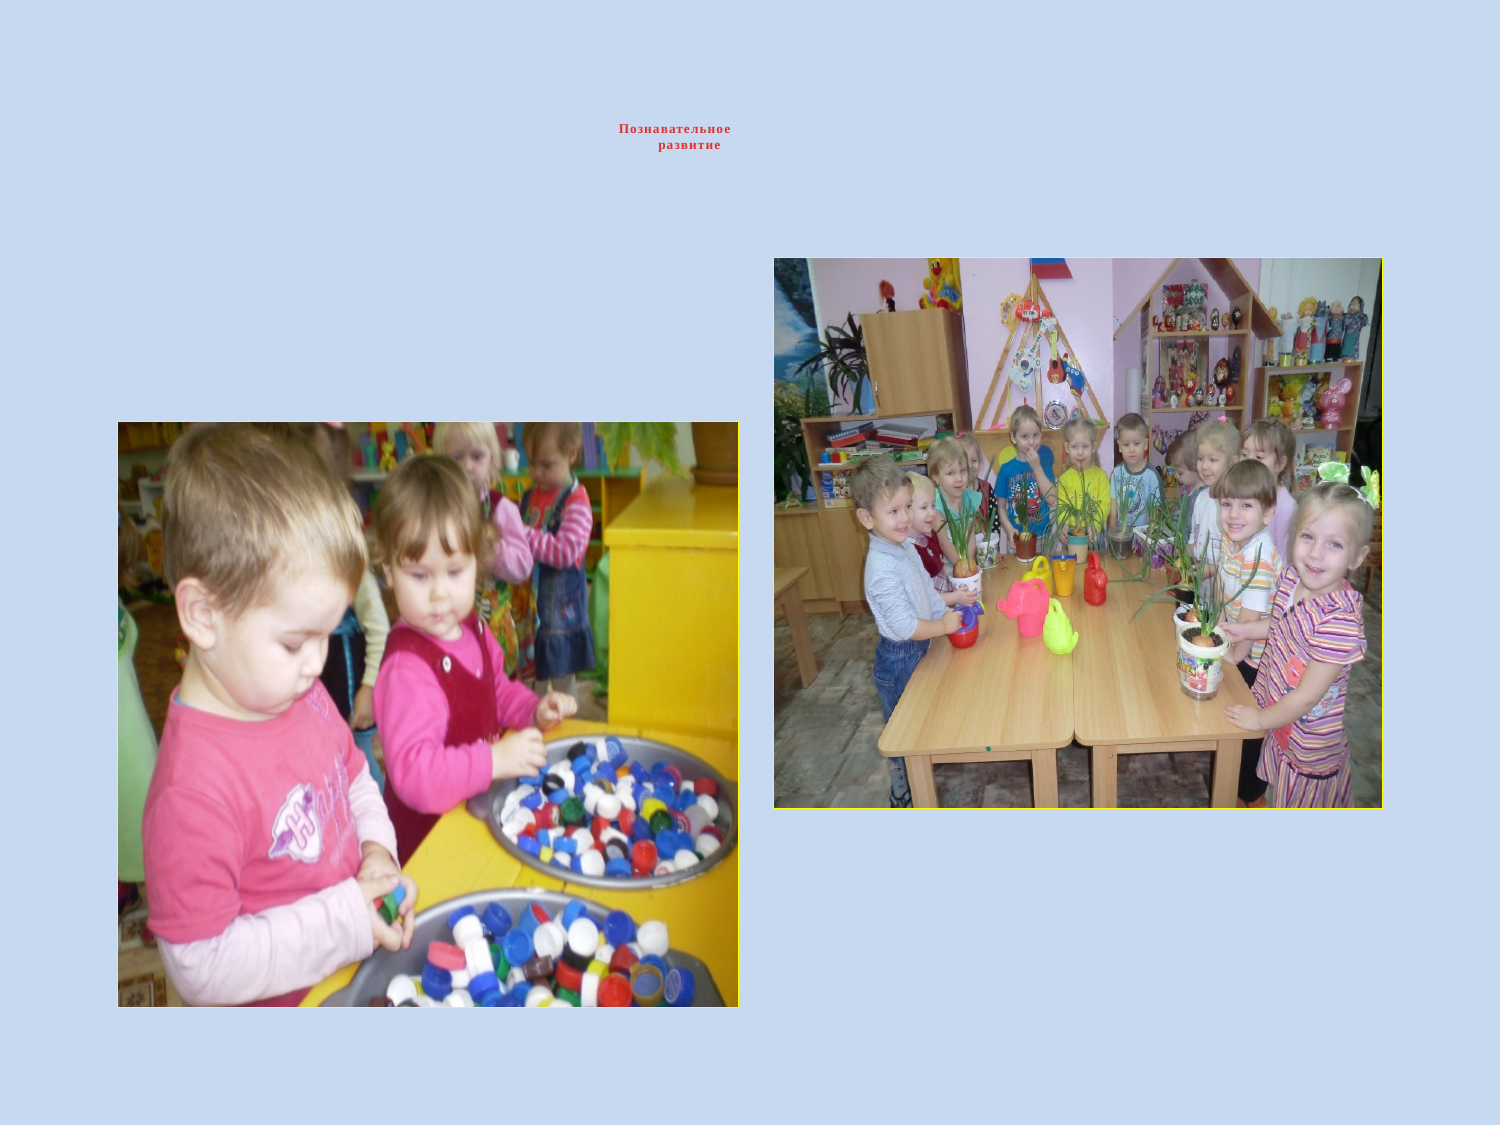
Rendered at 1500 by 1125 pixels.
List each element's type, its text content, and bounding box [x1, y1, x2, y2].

title Познавательное развитие [0, 45, 1350, 233]
picture [773, 257, 1384, 809]
picture [116, 421, 739, 1008]
